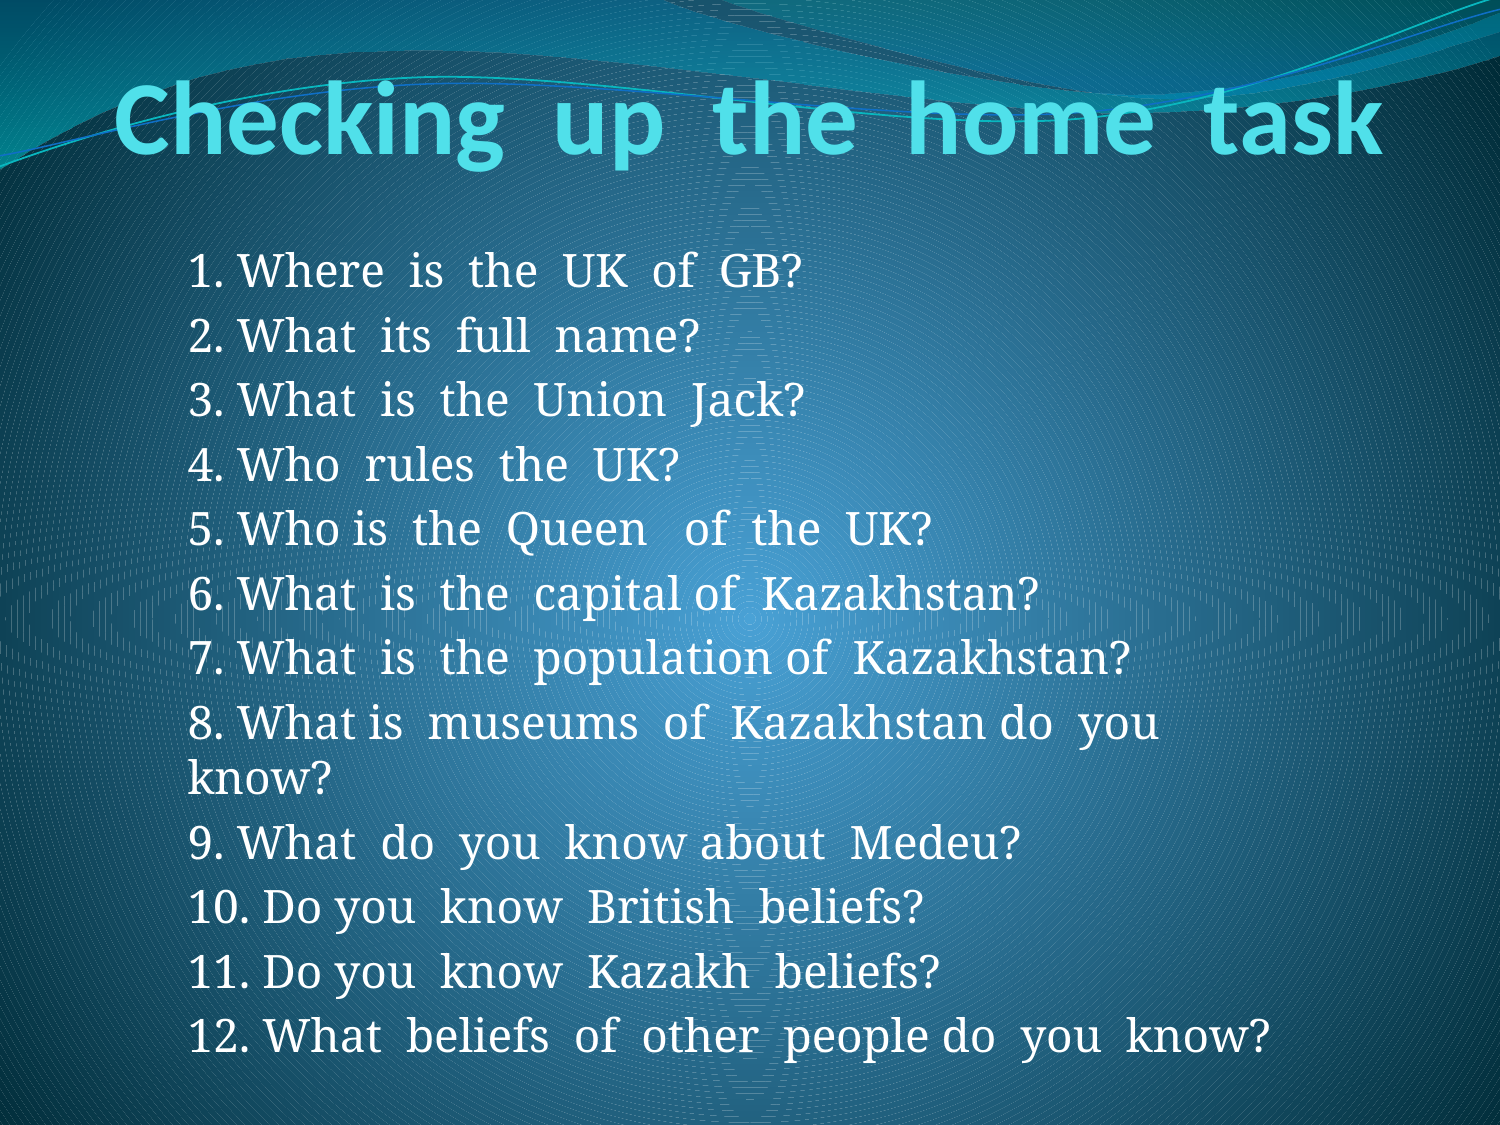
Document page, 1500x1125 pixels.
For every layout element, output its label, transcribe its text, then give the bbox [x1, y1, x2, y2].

subtitle 1. Where is the UK of GB? 2. What its full name? 3. What is the Union Jack? 4. Who rules the UK? 5. Who is the Queen of the UK? 6. What is the capital of Kazakhstan? 7. What is the population of Kazakhstan? 8. What is museums of Kazakhstan do you know? 9. What do you know about Medeu? 10. Do you know British beliefs? 11. Do you know Kazakh beliefs? 12. What beliefs of other people do you know? [187, 234, 1336, 1079]
title Checking up the home task [112, 35, 1388, 176]
